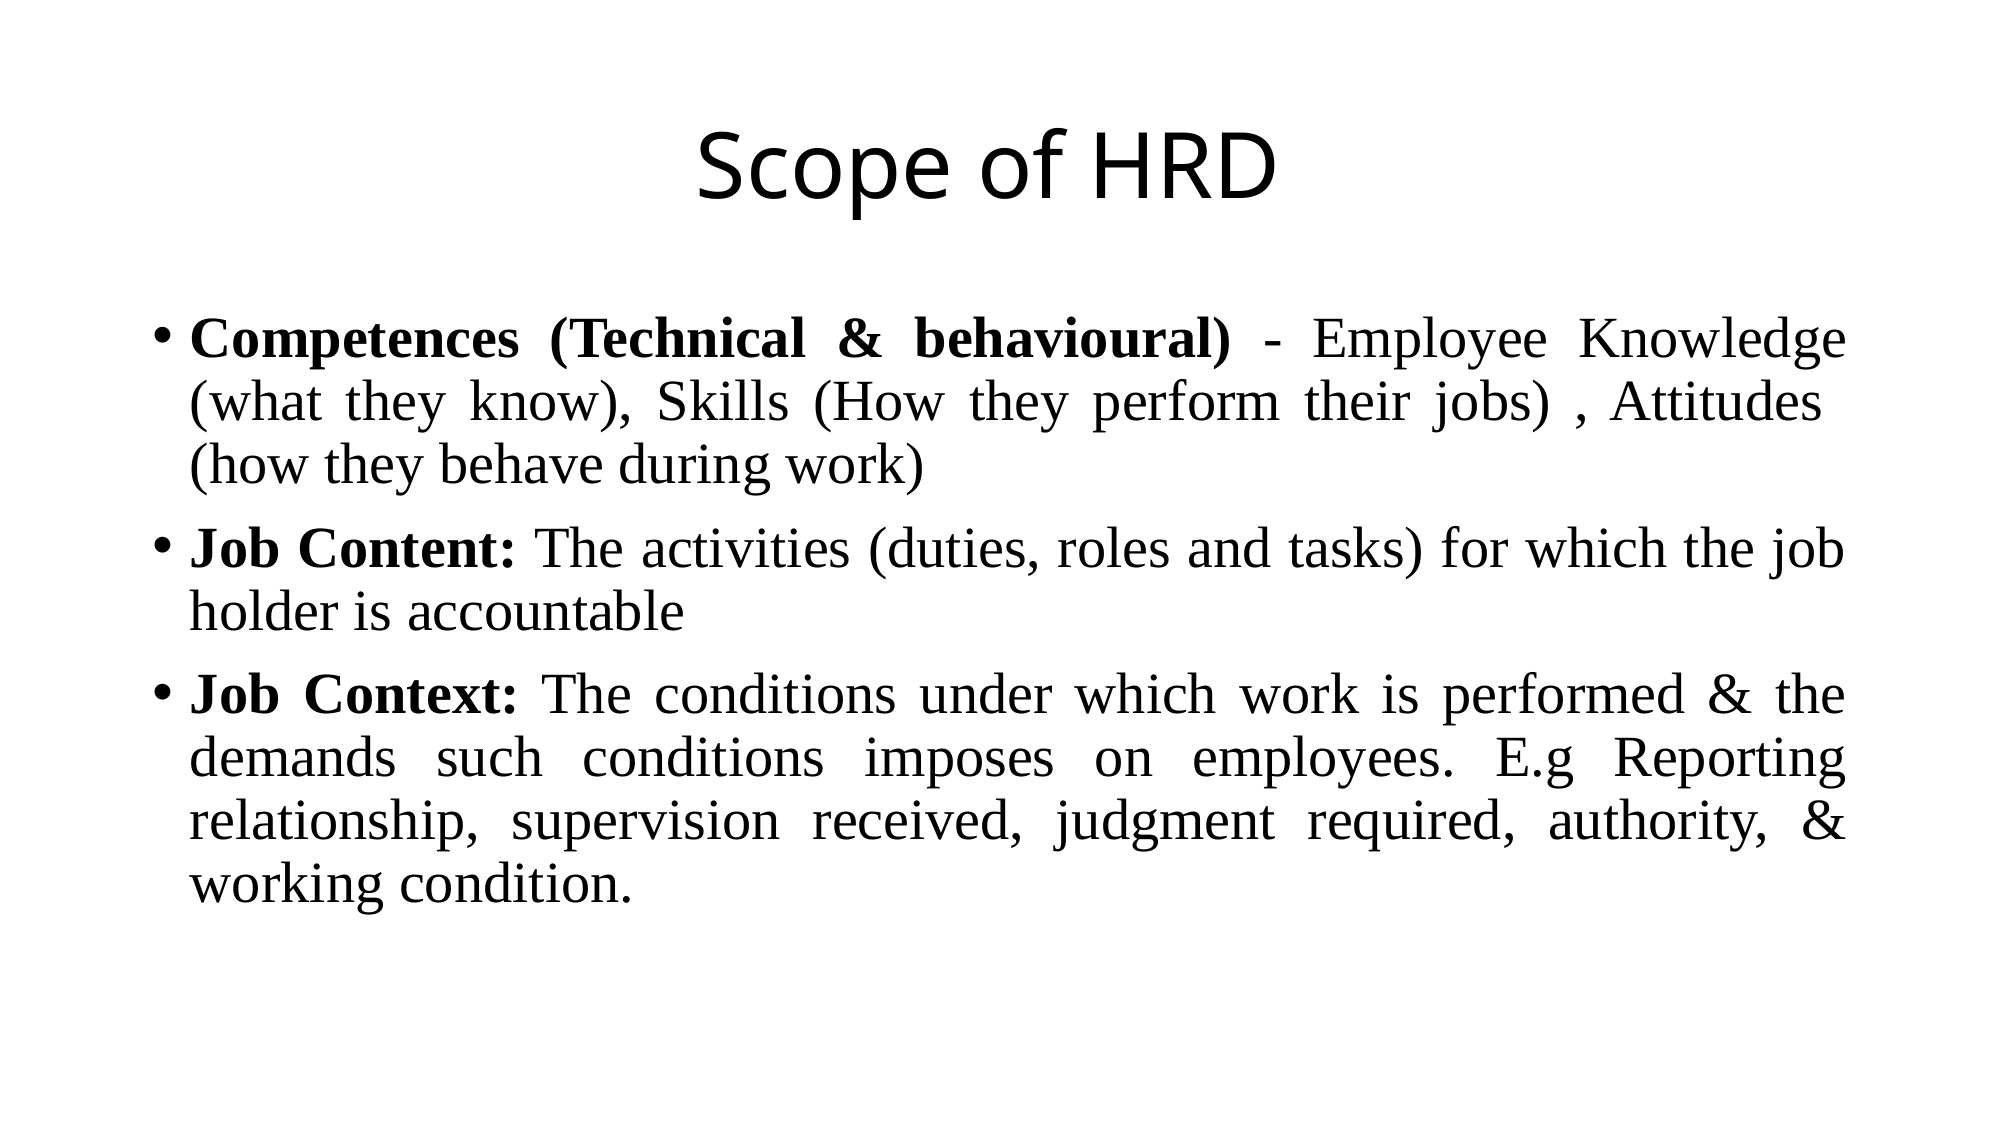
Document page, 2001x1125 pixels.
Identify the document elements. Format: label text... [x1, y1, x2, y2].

title Scope of HRD [137, 59, 1863, 278]
list Competences (Technical & behavioural) - Employee Knowledge (what they know), Skills (How they perform their jobs) , Attitudes (how they behave during work) Job Content: The activities (duties, roles and tasks) for which the job holder is accountable Job Context: The conditions under which work is performed & the demands such conditions imposes on employees. E.g Reporting relationship, supervision received, judgment required, authority, & working condition. [137, 299, 1863, 1014]
